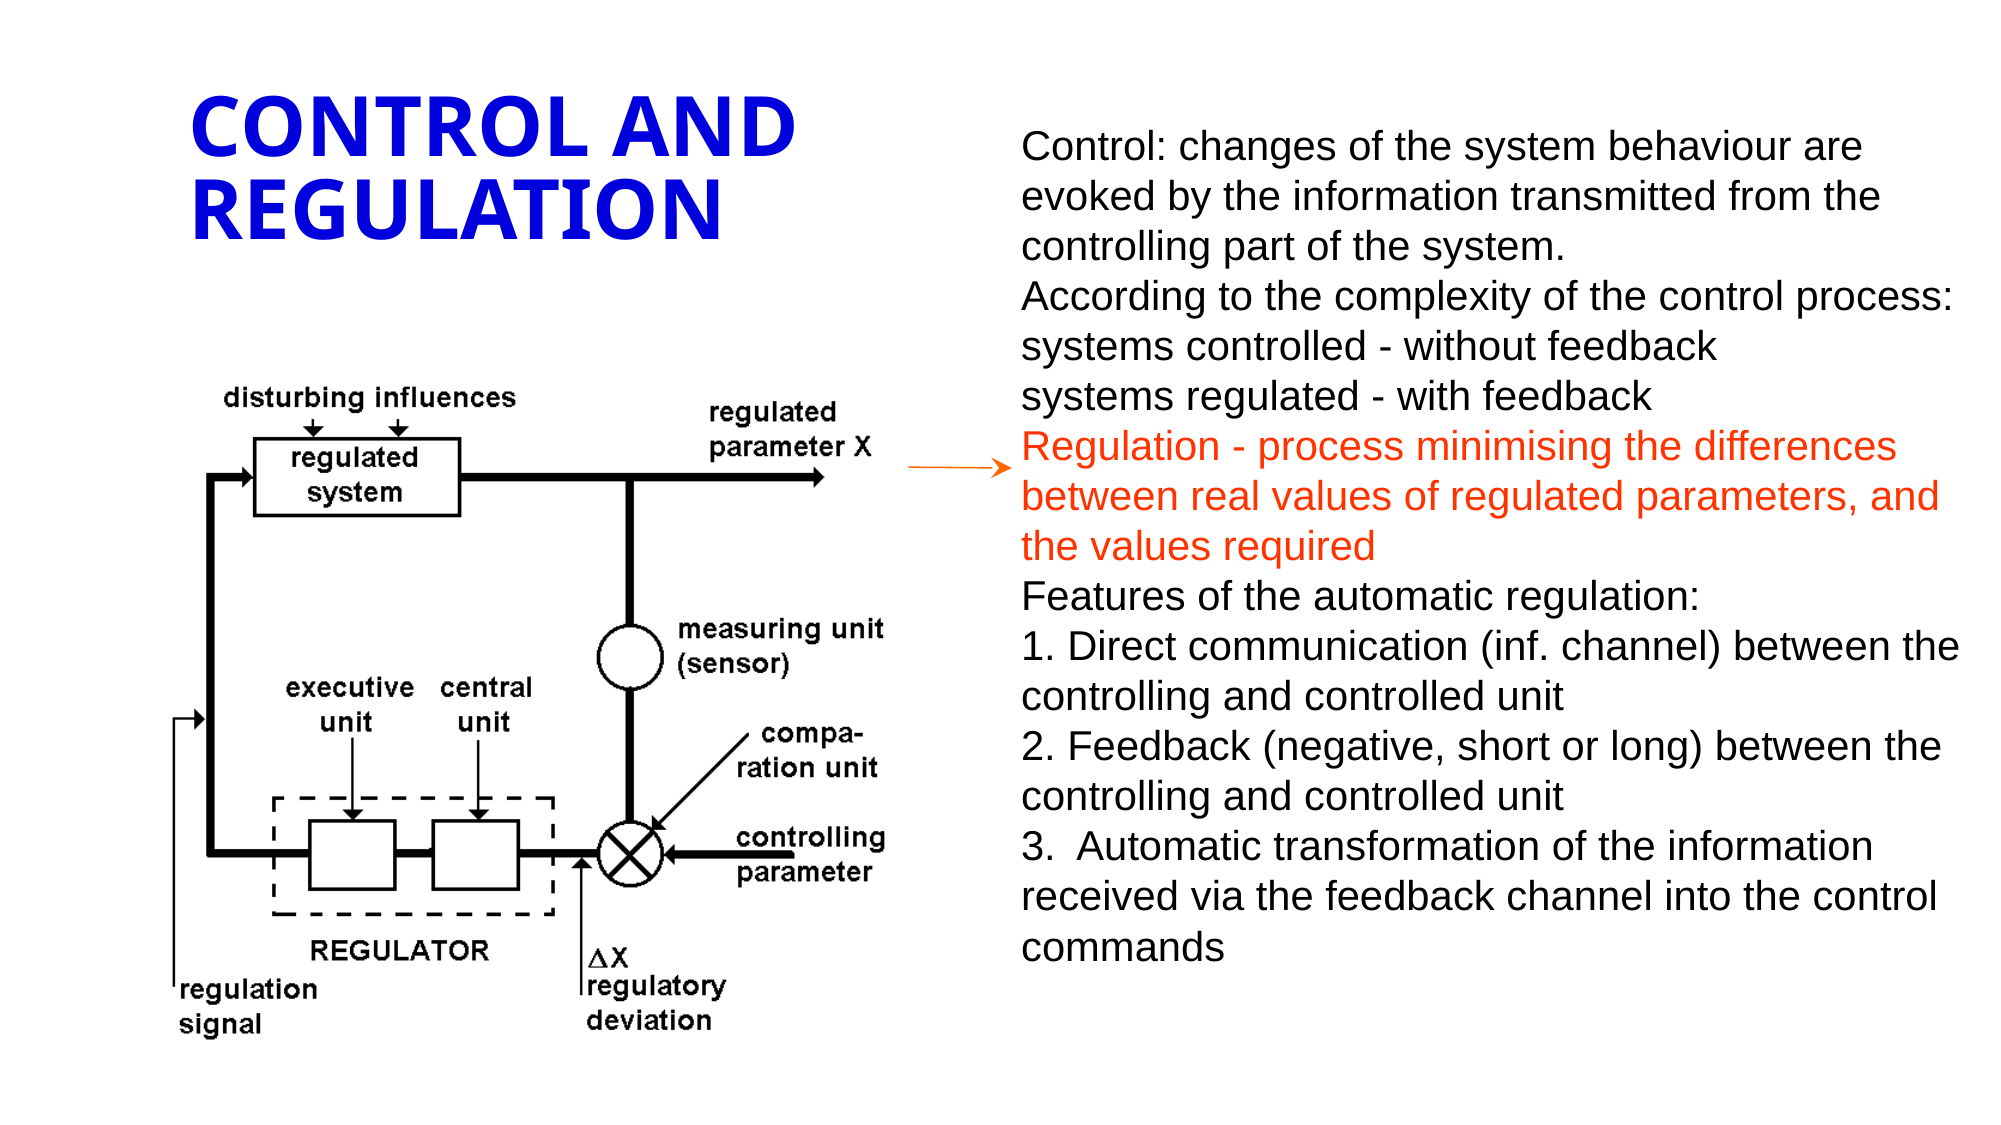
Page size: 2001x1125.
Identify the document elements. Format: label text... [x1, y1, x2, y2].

title CONTROL AND REGULATION [188, 89, 853, 278]
list Control: changes of the system behaviour are evoked by the information transmitted from the controlling part of the system. According to the complexity of the control process: systems controlled - without feedback systems regulated - with feedback Regulation - process minimising the differences between real values of regulated parameters, and the values required Features of the automatic regulation: 1. Direct communication (inf. channel) between the controlling and controlled unit 2. Feedback (negative, short or long) between the controlling and controlled unit 3. Automatic transformation of the information received via the feedback channel into the control commands [1021, 118, 1985, 987]
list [143, 382, 894, 1049]
text_box [990, 457, 1012, 479]
